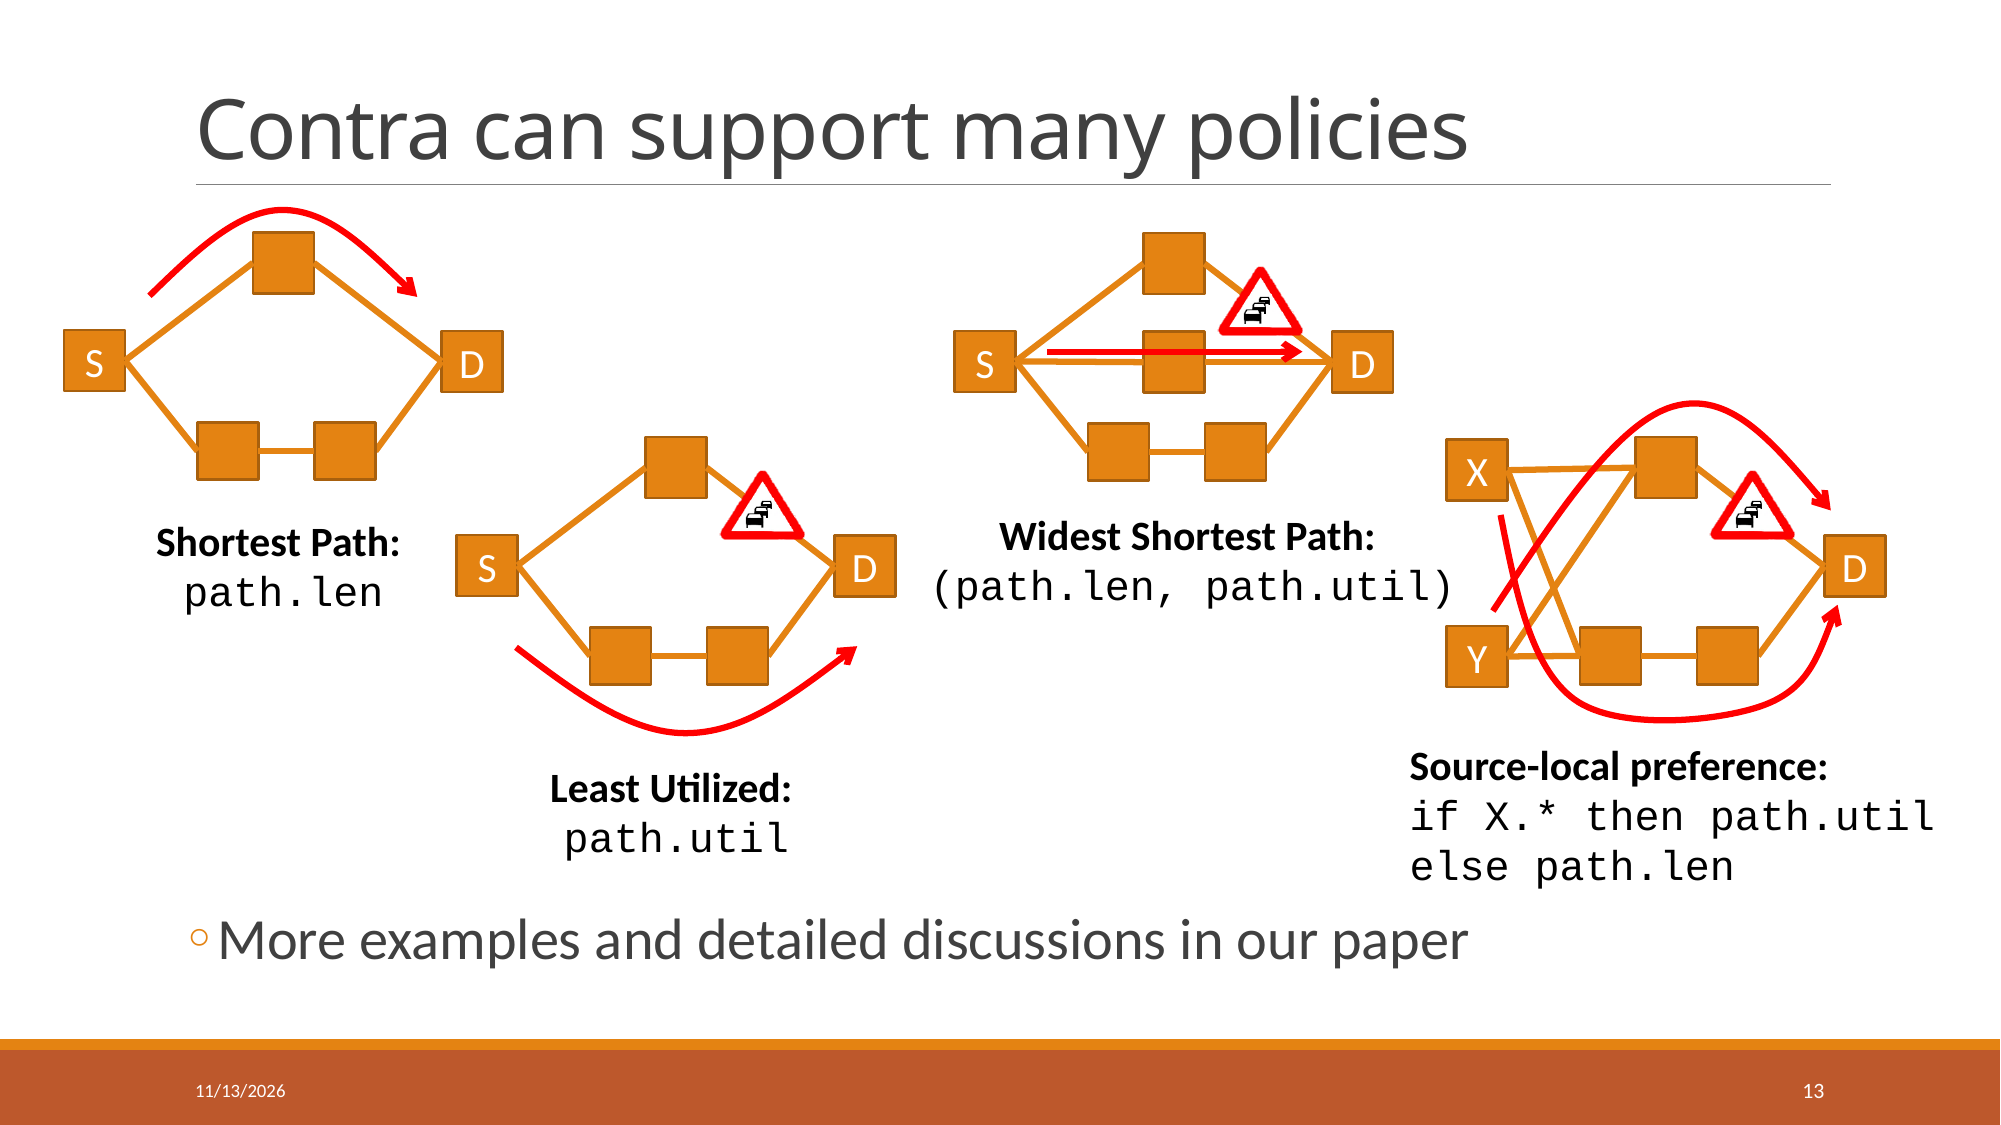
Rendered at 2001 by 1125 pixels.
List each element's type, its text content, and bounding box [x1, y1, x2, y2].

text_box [954, 232, 1394, 481]
slide_number 13 [1624, 1059, 1840, 1120]
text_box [1446, 403, 1886, 721]
title Contra can support many policies [180, 47, 1830, 185]
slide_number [180, 1059, 586, 1120]
text_box Least Utilized: path.util [535, 753, 817, 869]
text_box Source-local preference: if X.* then path.util else path.len [1394, 731, 1981, 896]
text_box Widest Shortest Path: (path.len, path.util) [914, 501, 1443, 617]
list More examples and detailed discussions in our paper [180, 901, 1830, 1012]
text_box Shortest Path: path.len [141, 507, 426, 623]
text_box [456, 436, 896, 734]
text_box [63, 209, 504, 481]
